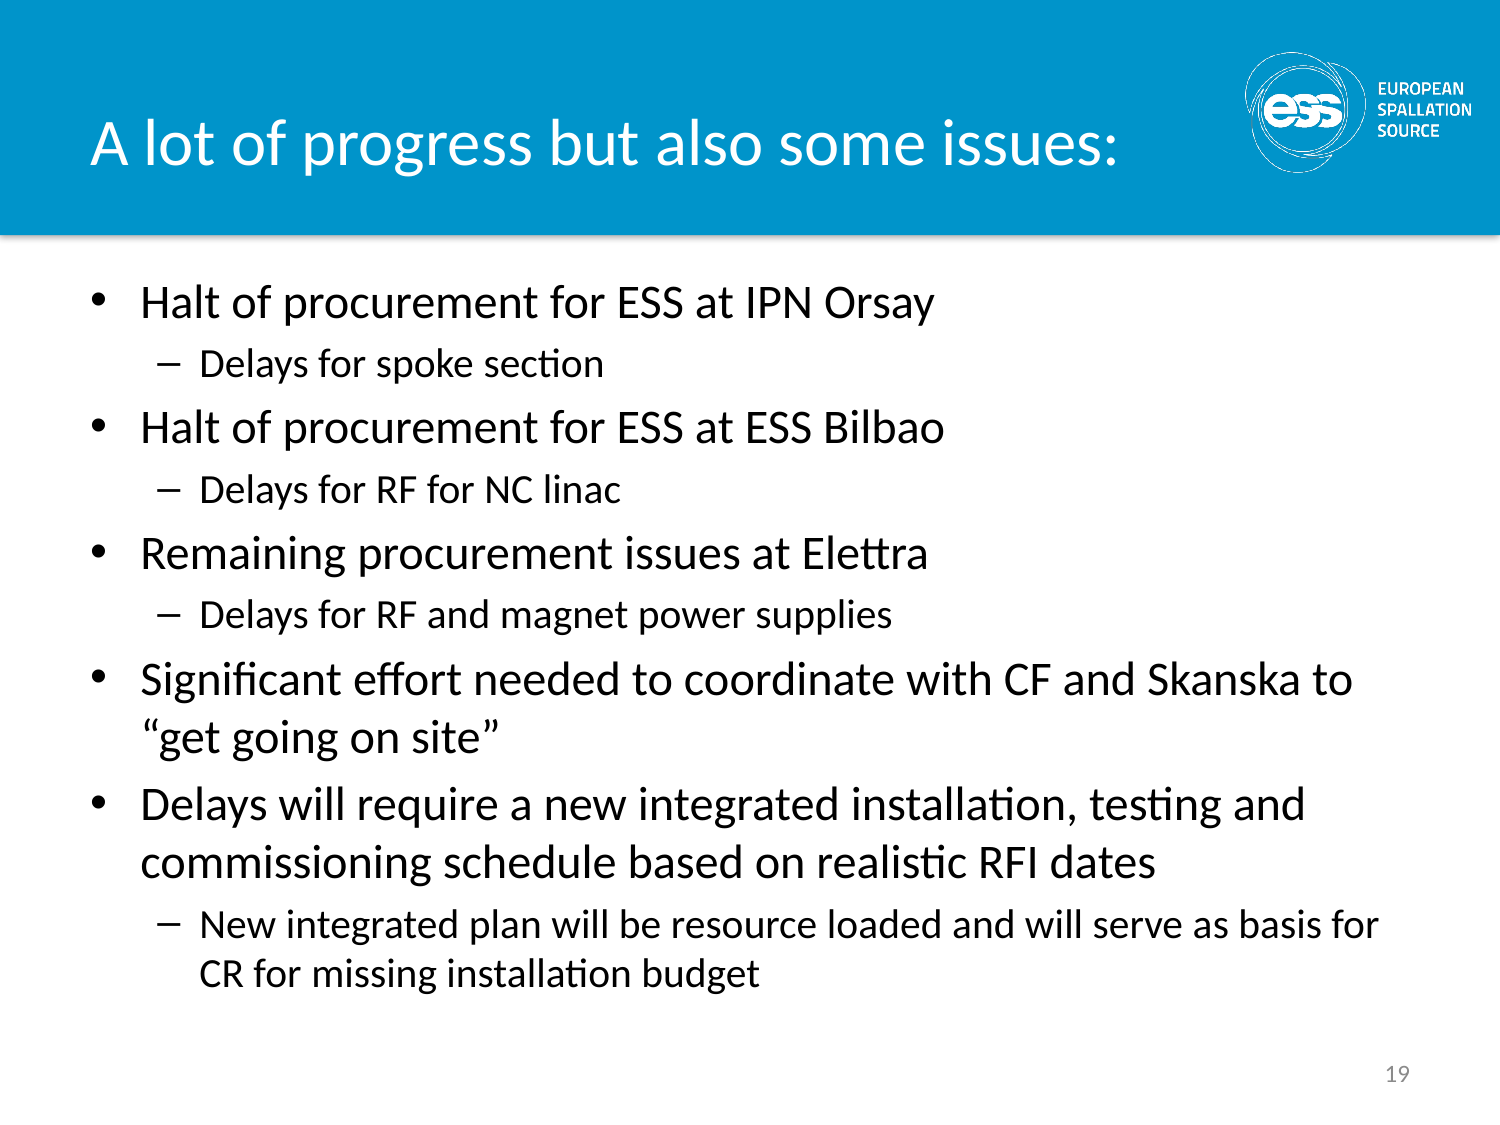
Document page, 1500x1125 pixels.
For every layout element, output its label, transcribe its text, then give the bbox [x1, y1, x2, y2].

picture [1423, 83, 1430, 94]
picture [1422, 125, 1428, 134]
picture [1389, 104, 1393, 115]
picture [1400, 83, 1407, 94]
picture [1454, 83, 1458, 94]
picture [1432, 125, 1438, 136]
slide_number 19 [1074, 1042, 1425, 1103]
picture [1443, 86, 1450, 93]
picture [1409, 104, 1415, 115]
picture [1436, 104, 1444, 115]
picture [1264, 94, 1342, 127]
picture [1379, 83, 1385, 94]
picture [1418, 104, 1423, 115]
list Halt of procurement for ESS at IPN Orsay Delays for spoke section Halt of procurement for ESS at ESS Bilbao Delays for RF for NC linac Remaining procurement issues at Elettra Delays for RF and magnet power supplies Significant effort needed to coordinate with CF and Skanska to “get going on site” Delays will require a new integrated installation, testing and commissioning schedule based on realistic RFI dates New integrated plan will be resource loaded and will serve as basis for CR for missing installation budget [75, 262, 1425, 1005]
picture [1398, 109, 1406, 115]
title A lot of progress but also some issues: [75, 45, 1247, 233]
